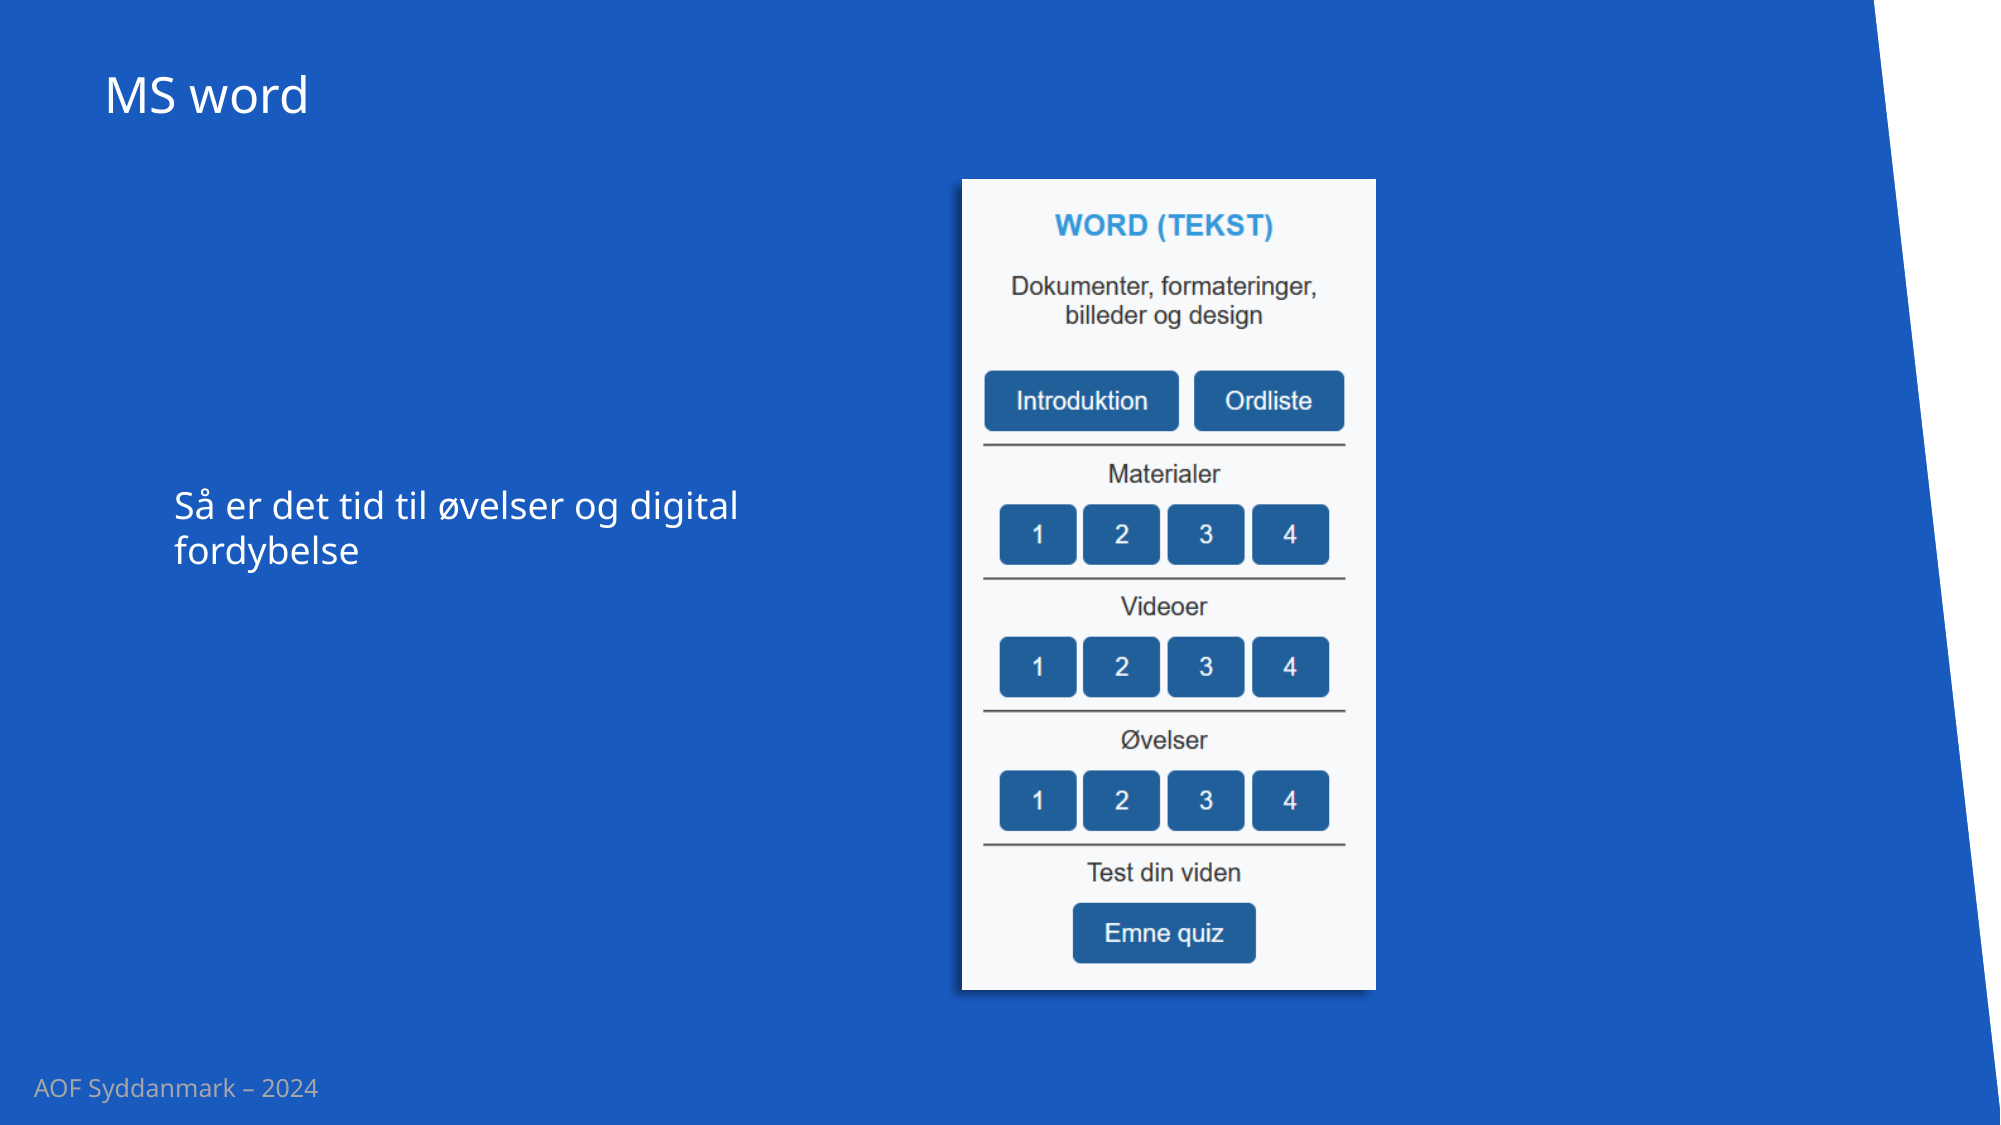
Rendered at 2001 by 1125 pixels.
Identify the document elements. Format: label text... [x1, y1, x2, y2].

text_box MS word [89, 56, 1292, 131]
text_box [1872, 0, 2000, 1123]
picture [962, 179, 1377, 991]
text_box Så er det tid til øvelser og digital fordybelse [159, 474, 914, 579]
text_box AOF Syddanmark – 2024 [0, 1064, 383, 1110]
